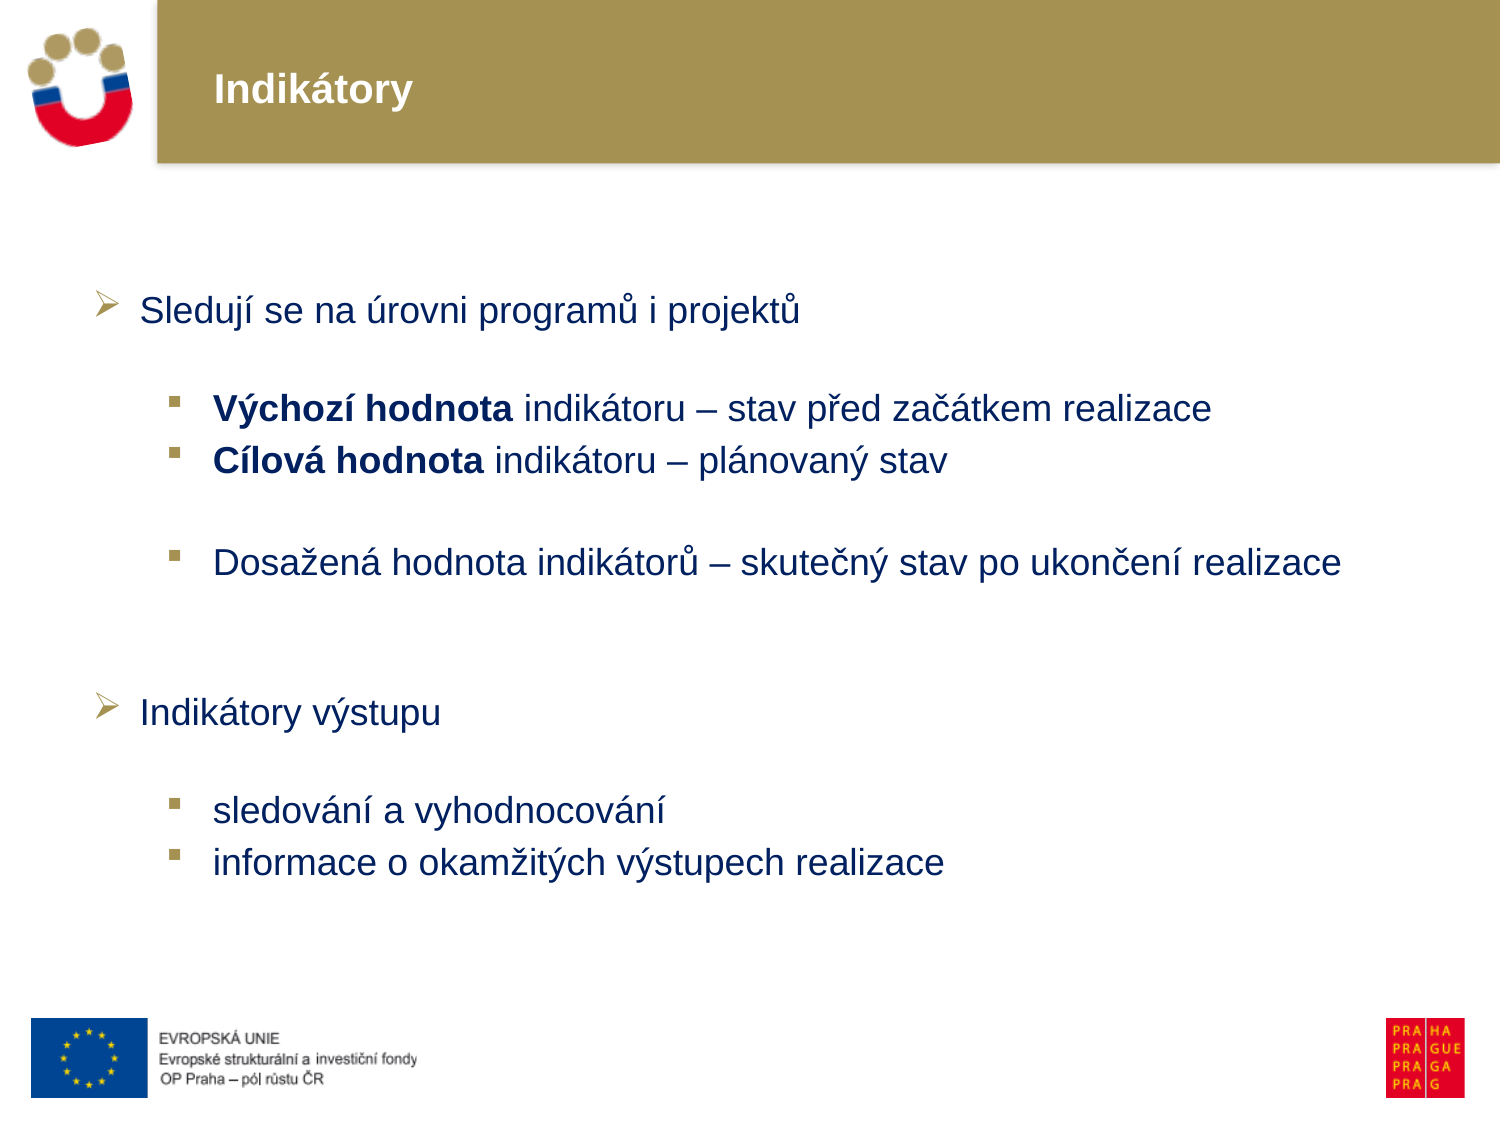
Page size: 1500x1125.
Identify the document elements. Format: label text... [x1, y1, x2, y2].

text_box Sledují se na úrovni programů i projektů Výchozí hodnota indikátoru – stav před začátkem realizace Cílová hodnota indikátoru – plánovaný stav Dosažená hodnota indikátorů – skutečný stav po ukončení realizace Indikátory výstupu sledování a vyhodnocování informace o okamžitých výstupech realizace [77, 278, 1456, 988]
text_box [374, 77, 1125, 139]
title Indikátory [198, 60, 1425, 113]
